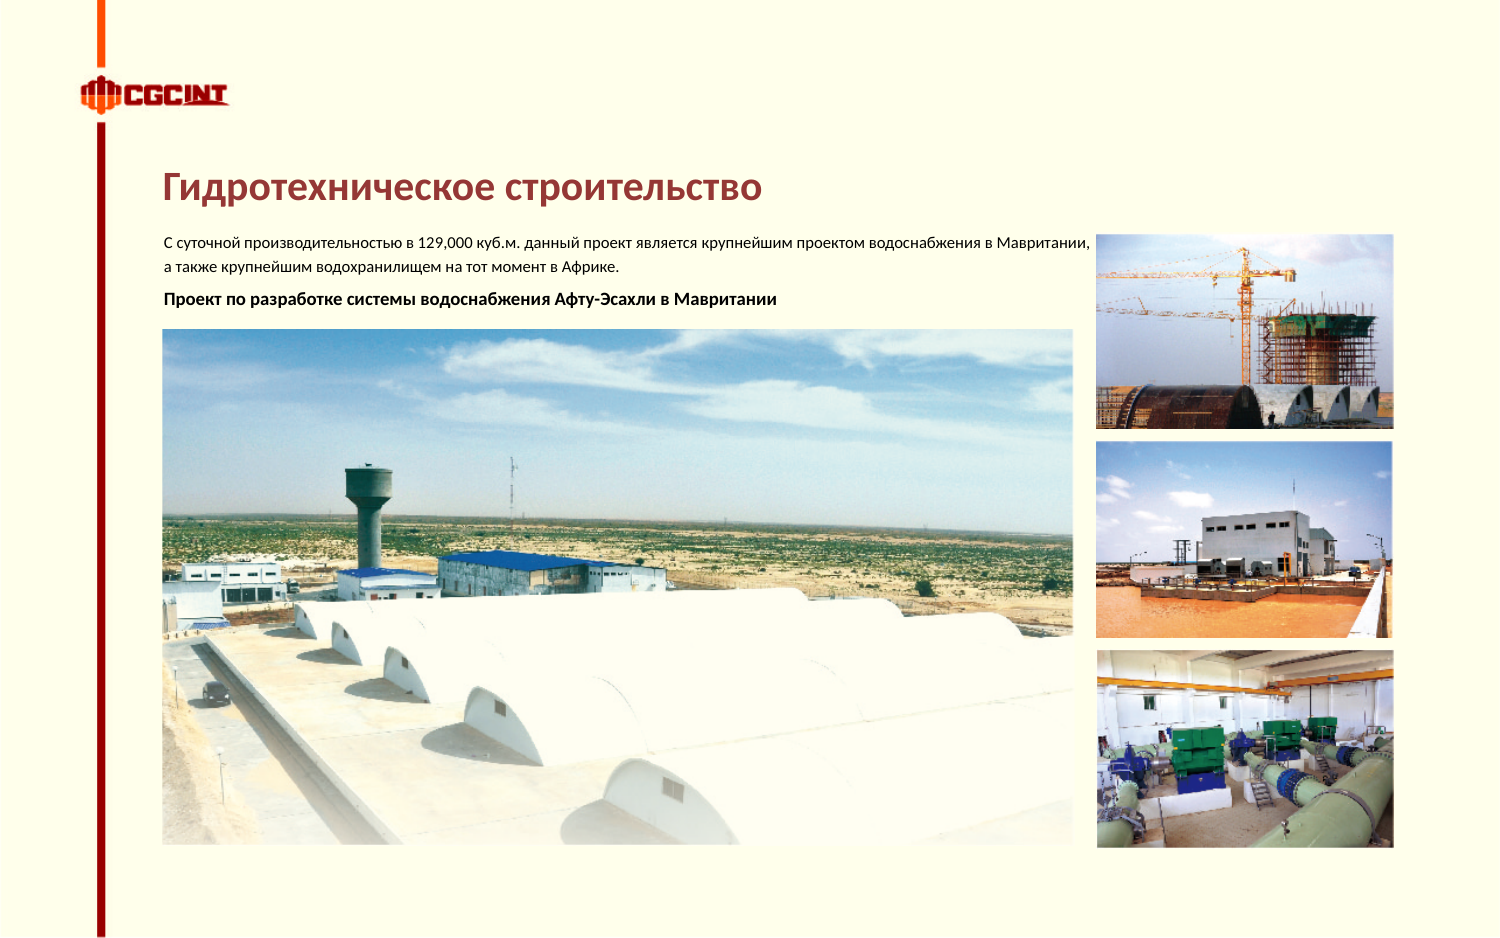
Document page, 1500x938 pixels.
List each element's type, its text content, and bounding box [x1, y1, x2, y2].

text_box Гидротехническое строительство [148, 151, 843, 217]
picture [0, 0, 1500, 938]
text_box С суточной производительностью в 129,000 куб.м. данный проект является крупнейшим проектом водоснабжения в Мавритании, а также крупнейшим водохранилищем на тот момент в Африке. Проект по разработке системы водоснабжения Афту-Эсахли в Мавритании [149, 220, 1110, 317]
